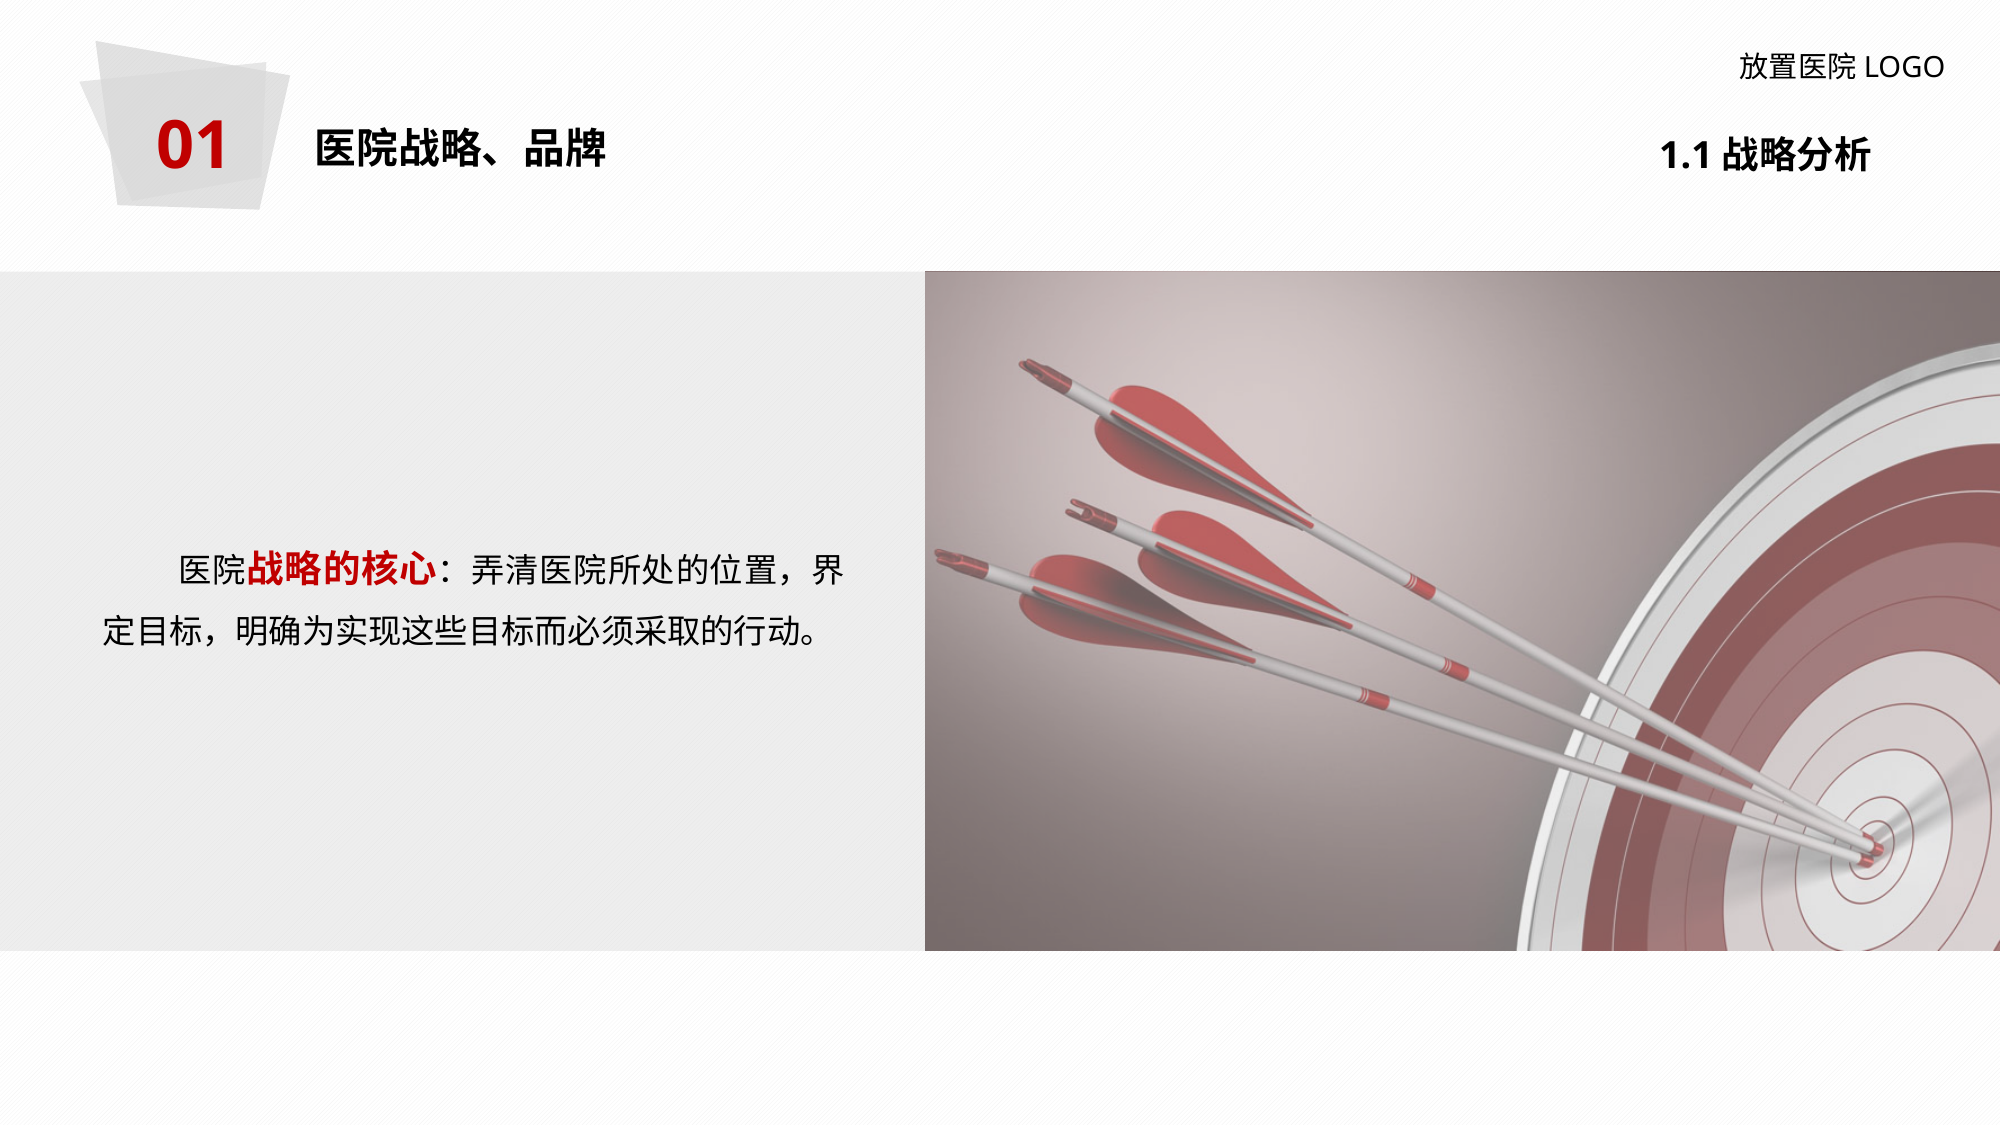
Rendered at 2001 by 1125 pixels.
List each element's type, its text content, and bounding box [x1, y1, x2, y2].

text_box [88, 40, 291, 210]
text_box 医院战略的核心：弄清医院所处的位置，界定目标，明确为实现这些目标而必须采取的行动。 [87, 515, 861, 658]
picture [925, 271, 2000, 951]
text_box 放置医院LOGO [1725, 40, 2000, 91]
text_box [0, 271, 2000, 952]
text_box 医院战略、品牌 [299, 89, 622, 180]
text_box 1.1战略分析 [1644, 101, 1887, 184]
